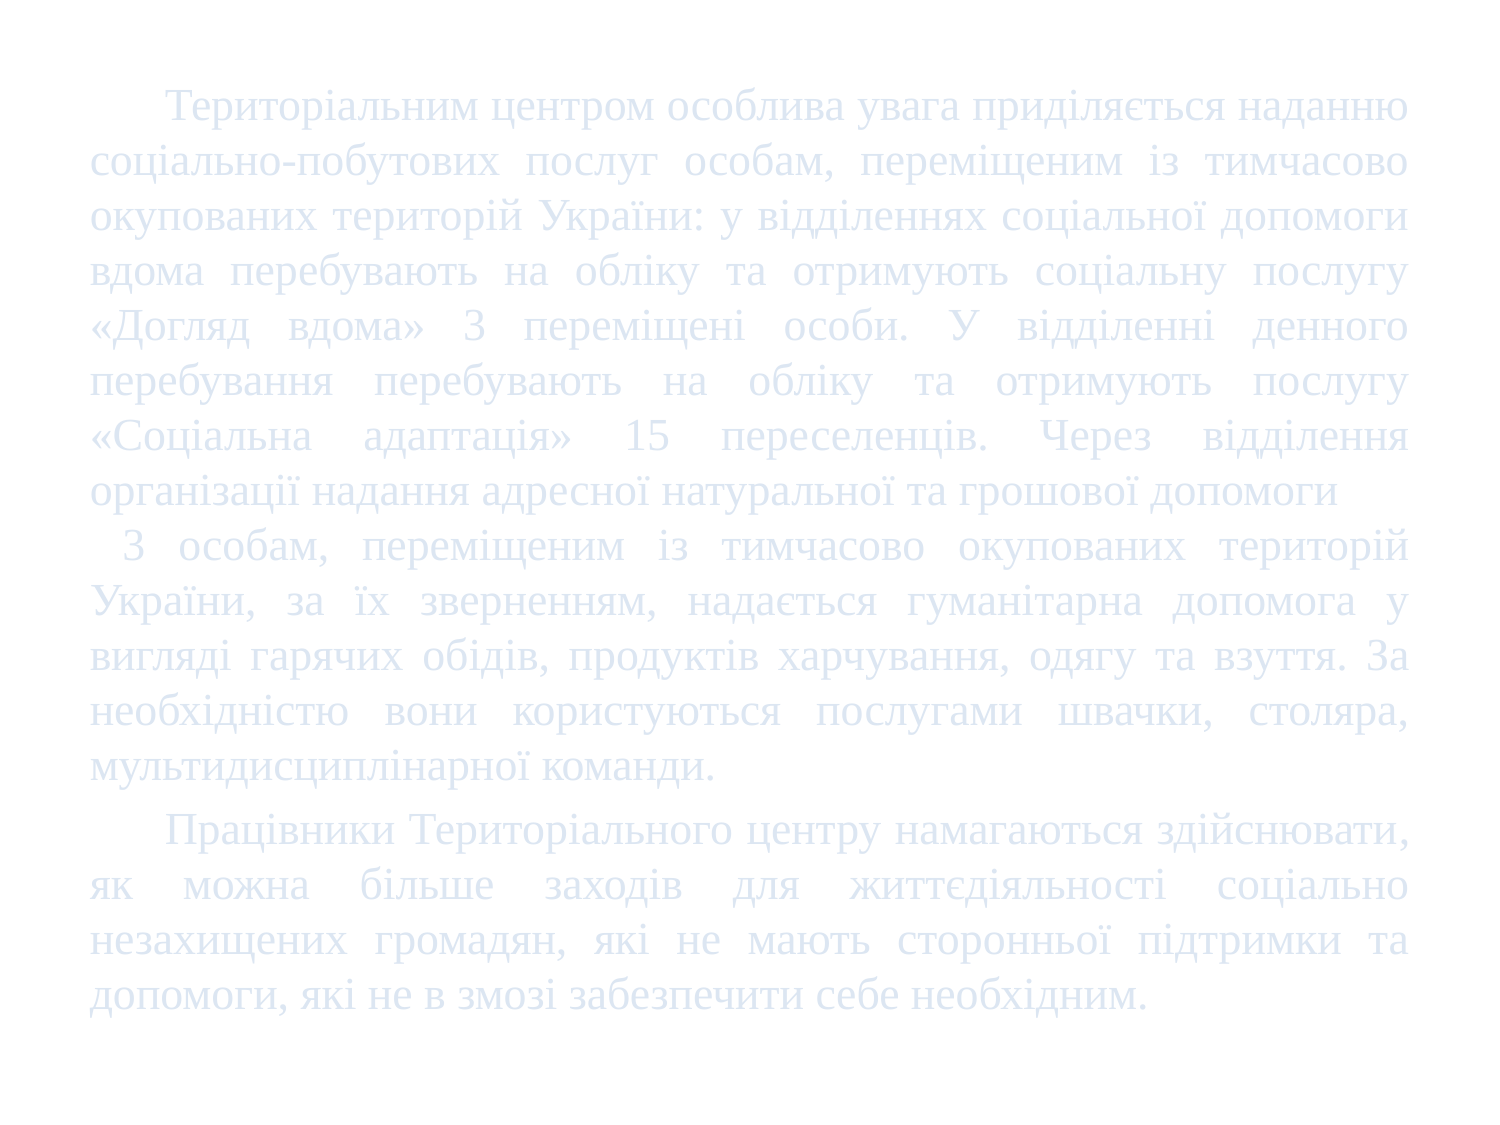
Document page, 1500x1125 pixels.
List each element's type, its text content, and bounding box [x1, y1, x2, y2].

list Територіальним центром особлива увага приділяється наданню соціально-побутових послуг особам, переміщеним із тимчасово окупованих територій України: у відділеннях соціальної допомоги вдома перебувають на обліку та отримують соціальну послугу «Догляд вдома» 3 переміщені особи. У відділенні денного перебування перебувають на обліку та отримують послугу «Соціальна адаптація» 15 переселенців. Через відділення організації надання адресної натуральної та грошової допомоги 3 особам, переміщеним із тимчасово окупованих територій України, за їх зверненням, надається гуманітарна допомога у вигляді гарячих обідів, продуктів харчування, одягу та взуття. За необхідністю вони користуються послугами швачки, столяра, мультидисциплінарної команди. Працівники Територіального центру намагаються здійснювати, як можна більше заходів для життєдіяльності соціально незахищених громадян, які не мають сторонньої підтримки та допомоги, які не в змозі забезпечити себе необхідним. [74, 8, 1426, 1055]
